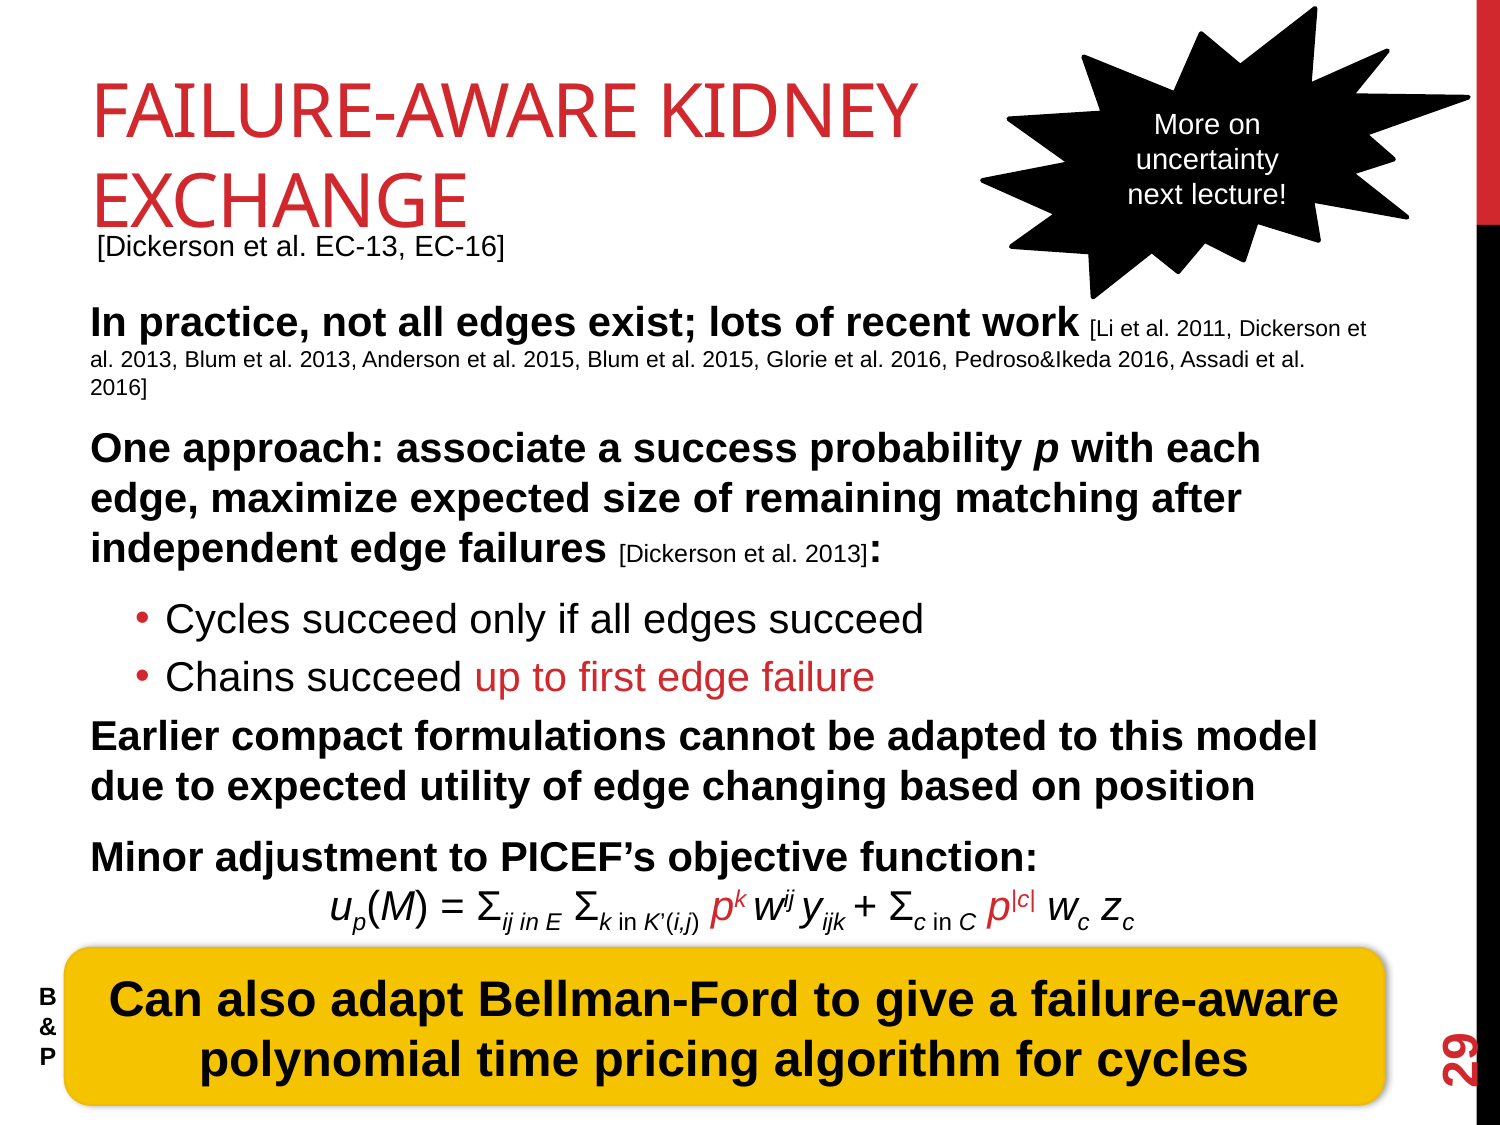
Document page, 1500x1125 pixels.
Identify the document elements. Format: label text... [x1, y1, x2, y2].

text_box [20, 947, 1385, 1106]
text_box More on uncertainty next lecture! [980, 6, 1471, 300]
text_box [Dickerson et al. EC-13, EC-16] [82, 219, 862, 270]
slide_number 29 [1427, 887, 1488, 1104]
list In practice, not all edges exist; lots of recent work [Li et al. 2011, Dickerson et al. 2013, Blum et al. 2013, Anderson et al. 2015, Blum et al. 2015, Glorie et al. 2016, Pedroso&Ikeda 2016, Assadi et al. 2016] One approach: associate a success probability p with each edge, maximize expected size of remaining matching after independent edge failures [Dickerson et al. 2013]: Cycles succeed only if all edges succeed Chains succeed up to first edge failure Earlier compact formulations cannot be adapted to this model due to expected utility of edge changing based on position Minor adjustment to PICEF’s objective function: [75, 287, 1384, 942]
text_box up(M) = Σij in E Σk in K’(i,j) pk wij yijk + Σc in C p|c| wc zc [162, 870, 1302, 941]
title Failure-aware Kidney Exchange [75, 25, 1025, 250]
